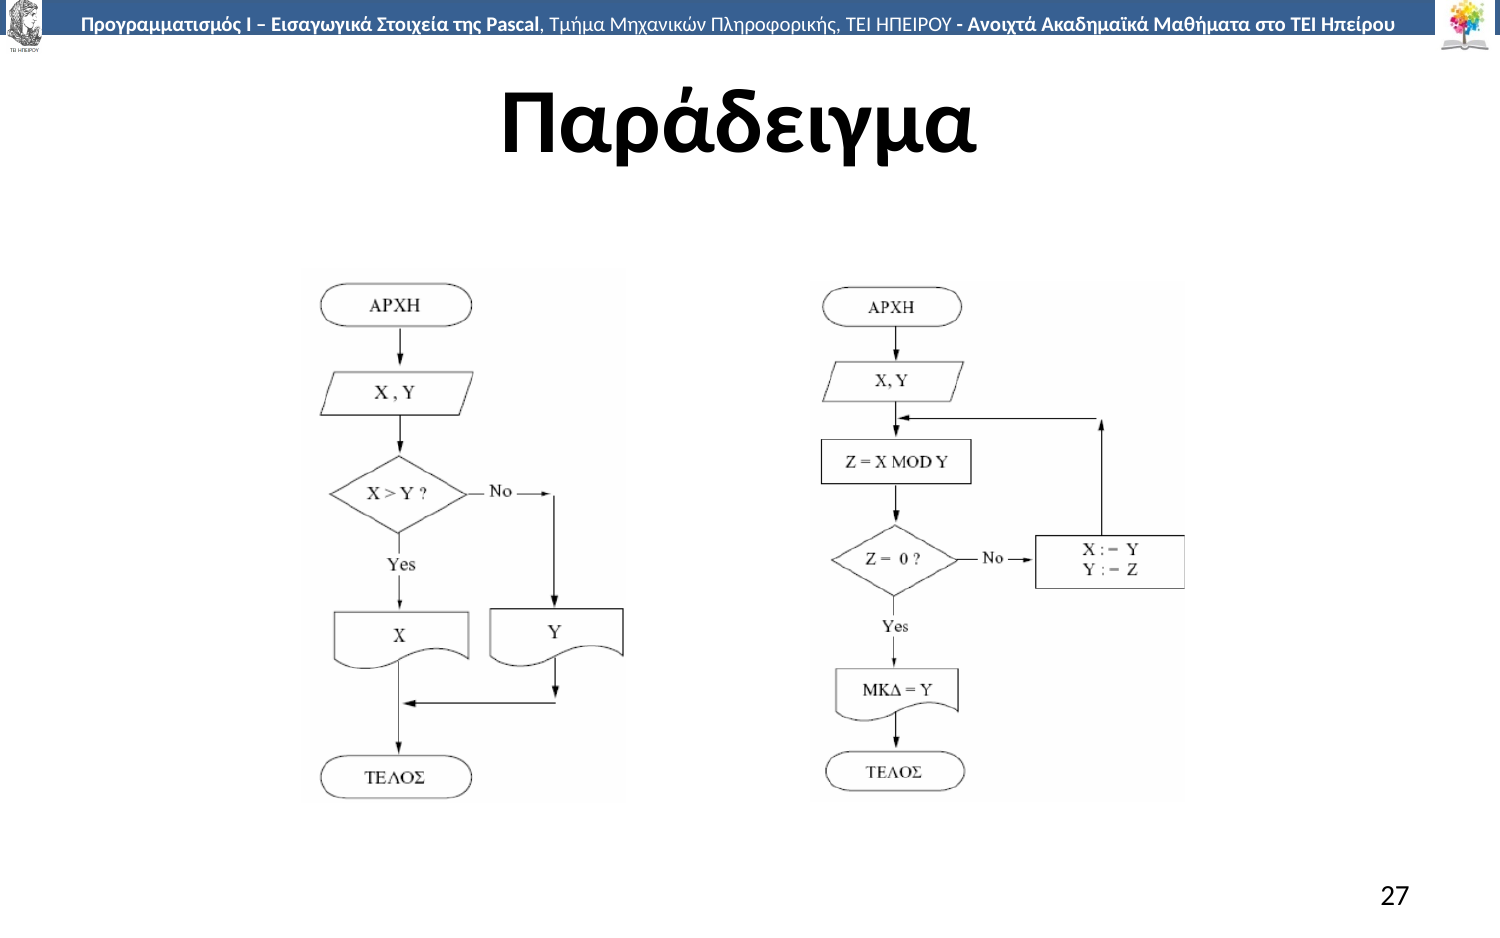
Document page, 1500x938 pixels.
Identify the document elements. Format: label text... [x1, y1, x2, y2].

slide_number 27 [1074, 868, 1425, 919]
picture [810, 281, 1185, 816]
picture [6, 0, 42, 54]
picture [1435, 0, 1495, 52]
picture [301, 255, 642, 840]
title Παράδειγμα [75, 37, 1425, 194]
